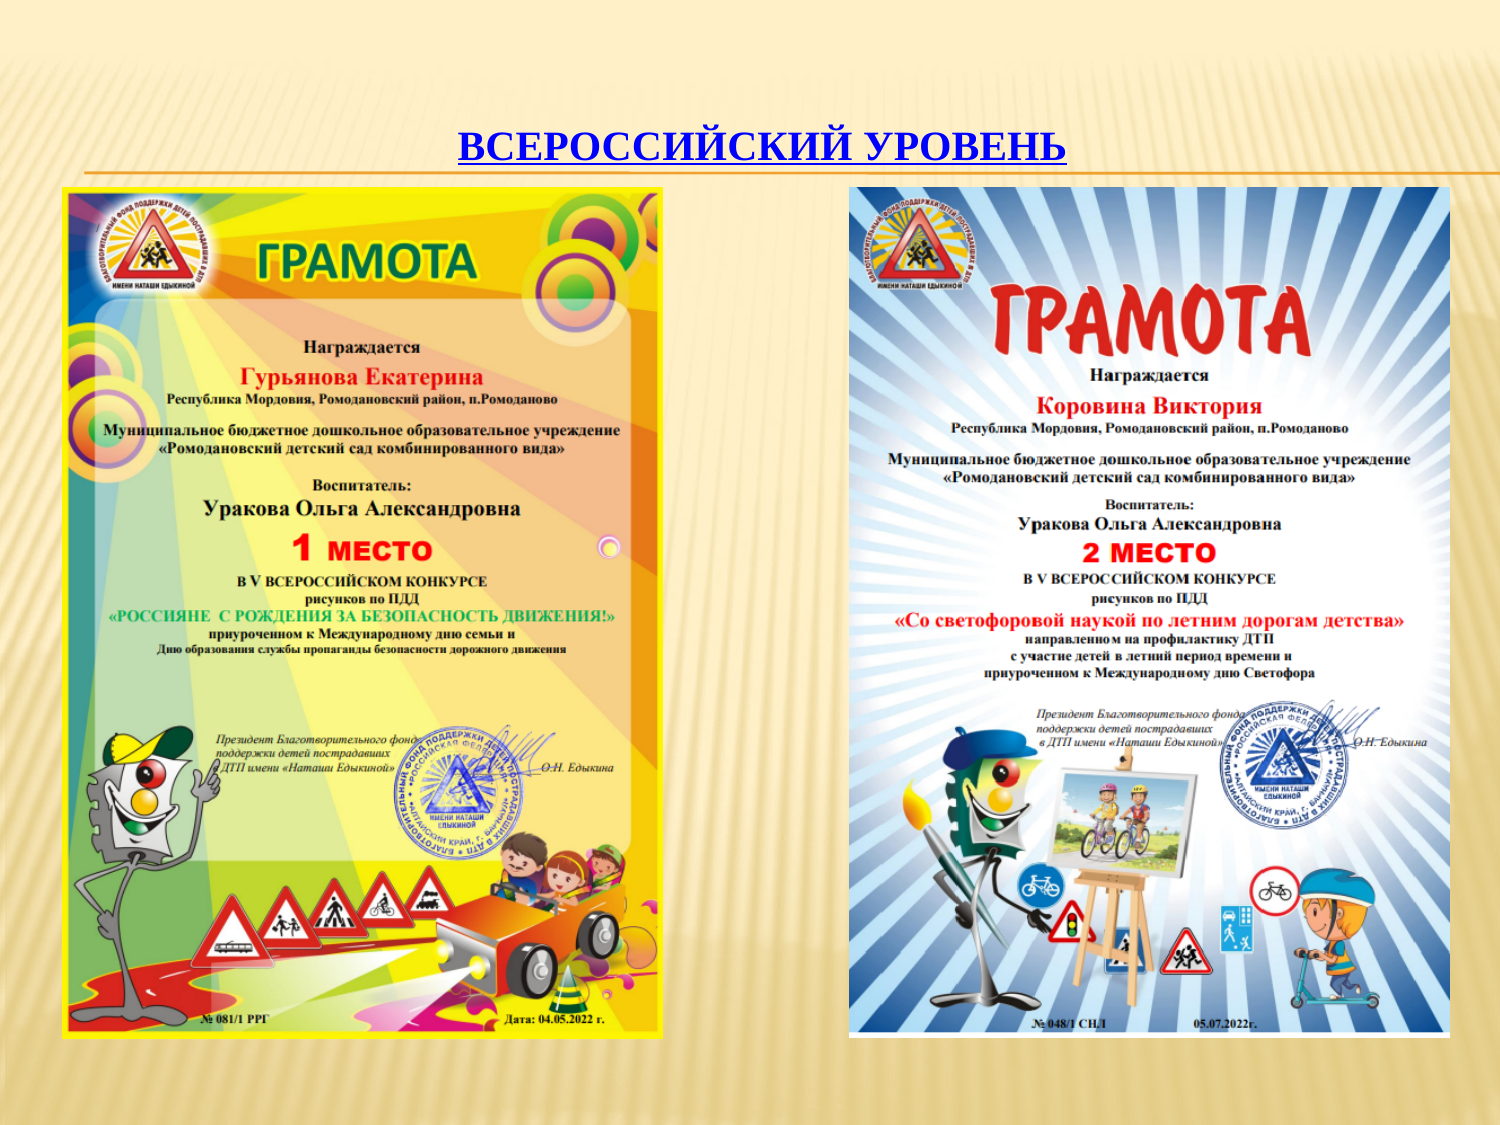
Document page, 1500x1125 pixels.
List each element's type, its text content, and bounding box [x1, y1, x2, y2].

title Всероссийский уровень [50, 75, 1475, 213]
picture [849, 187, 1451, 1038]
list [62, 187, 663, 1040]
